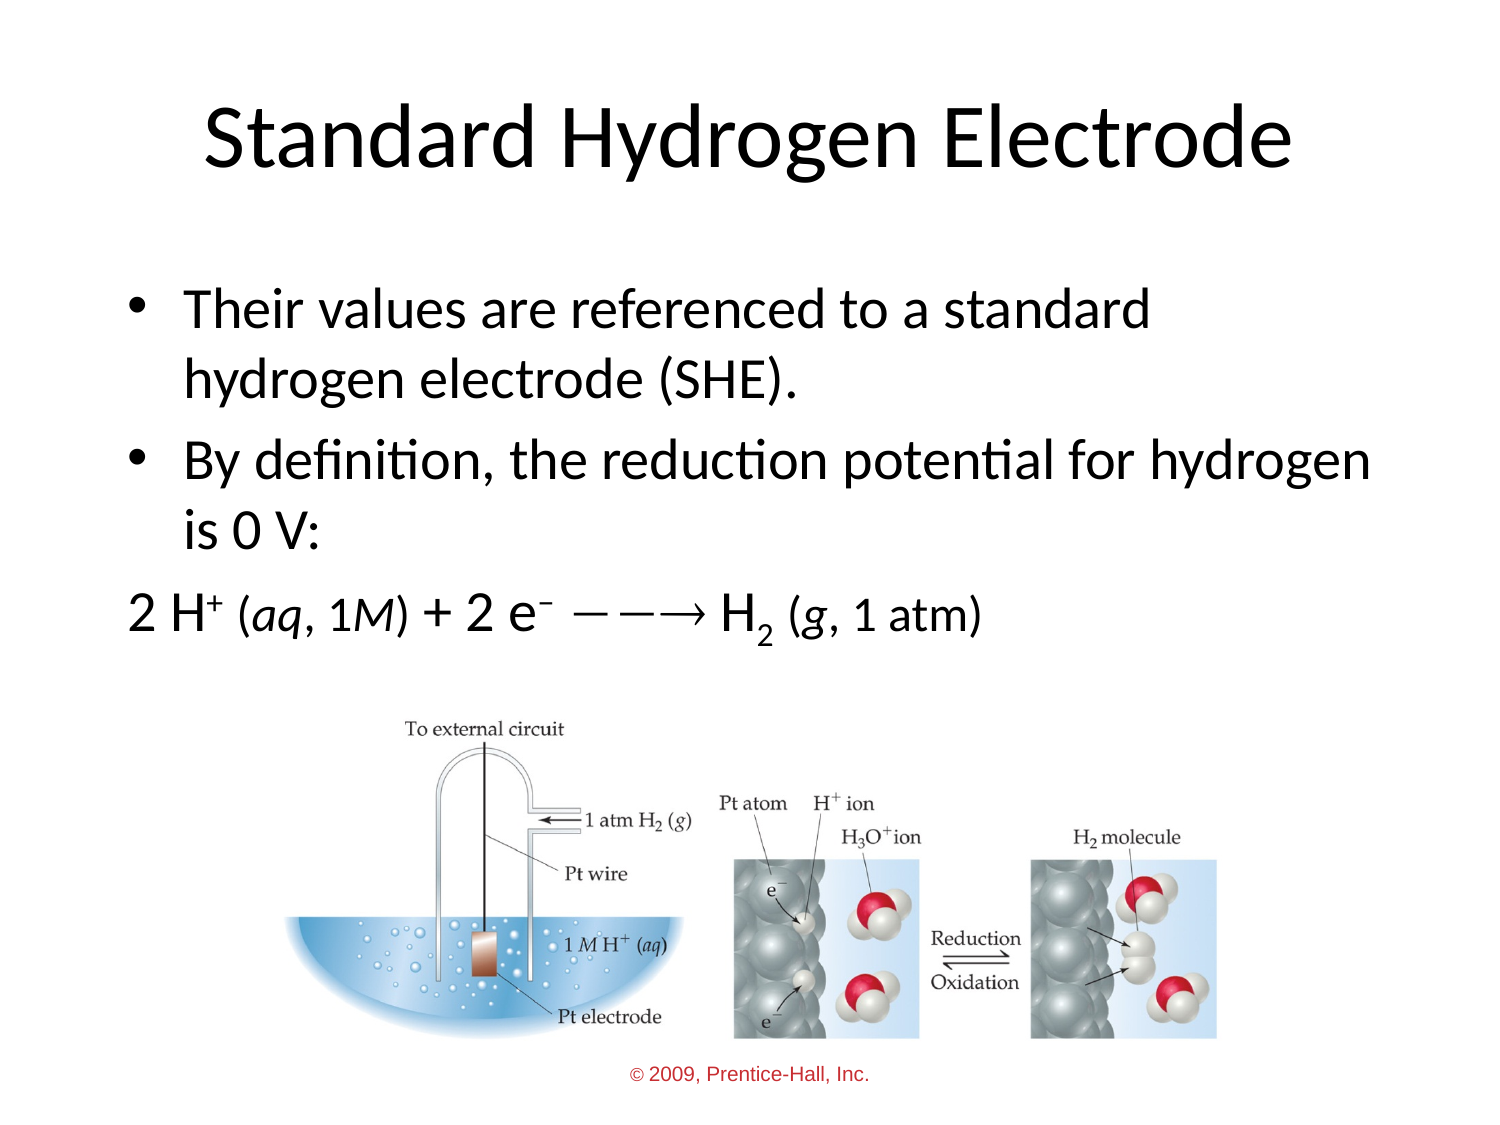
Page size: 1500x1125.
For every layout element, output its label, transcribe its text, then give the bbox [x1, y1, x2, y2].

footer © 2009, Prentice-Hall, Inc. [512, 1059, 988, 1103]
title Standard Hydrogen Electrode [0, 37, 1500, 225]
list Their values are referenced to a standard hydrogen electrode (SHE). By definition, the reduction potential for hydrogen is 0 V: 2 H+ (aq, 1M) + 2 e−  H2 (g, 1 atm) [112, 262, 1388, 675]
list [277, 713, 1223, 1051]
